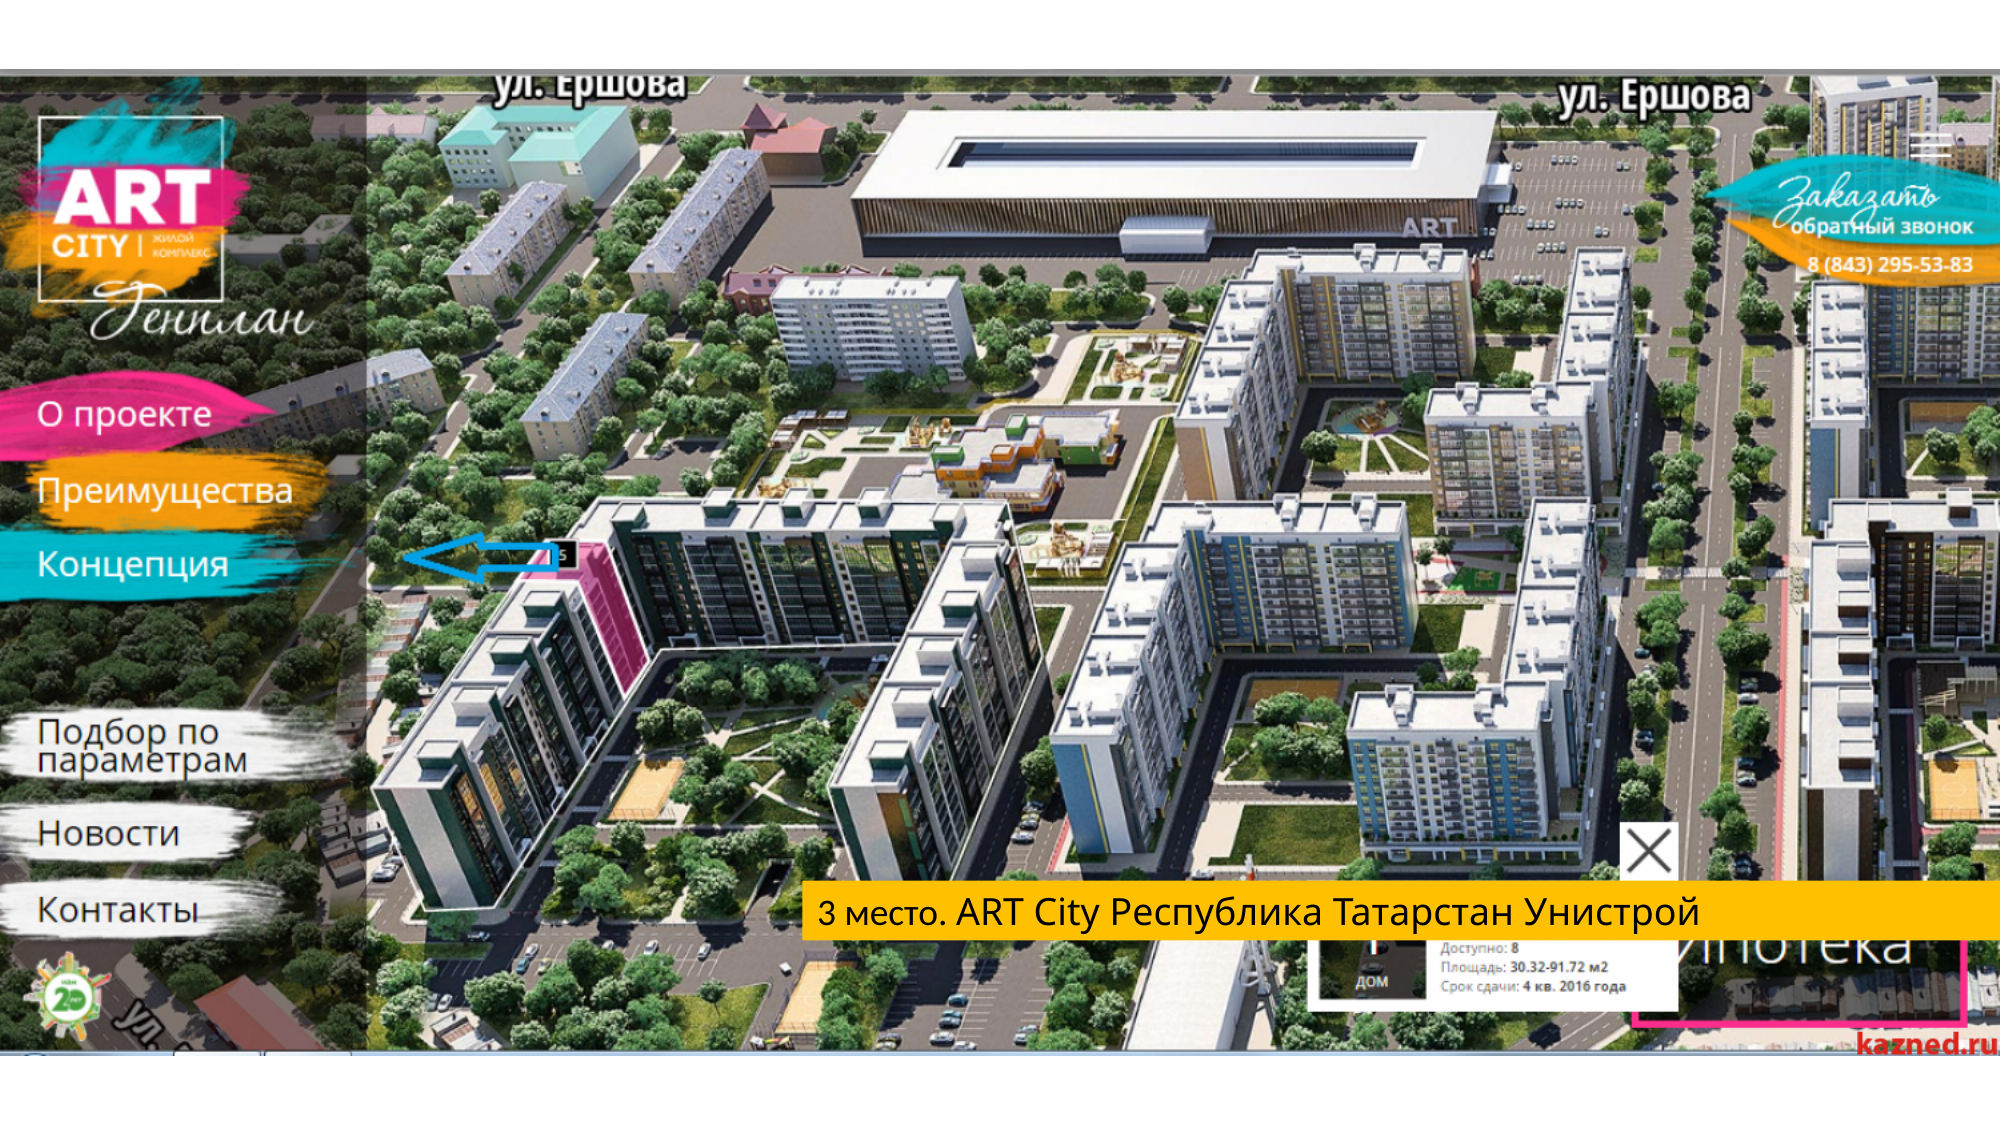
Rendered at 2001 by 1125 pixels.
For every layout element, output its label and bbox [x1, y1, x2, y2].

picture [0, 69, 2000, 1056]
